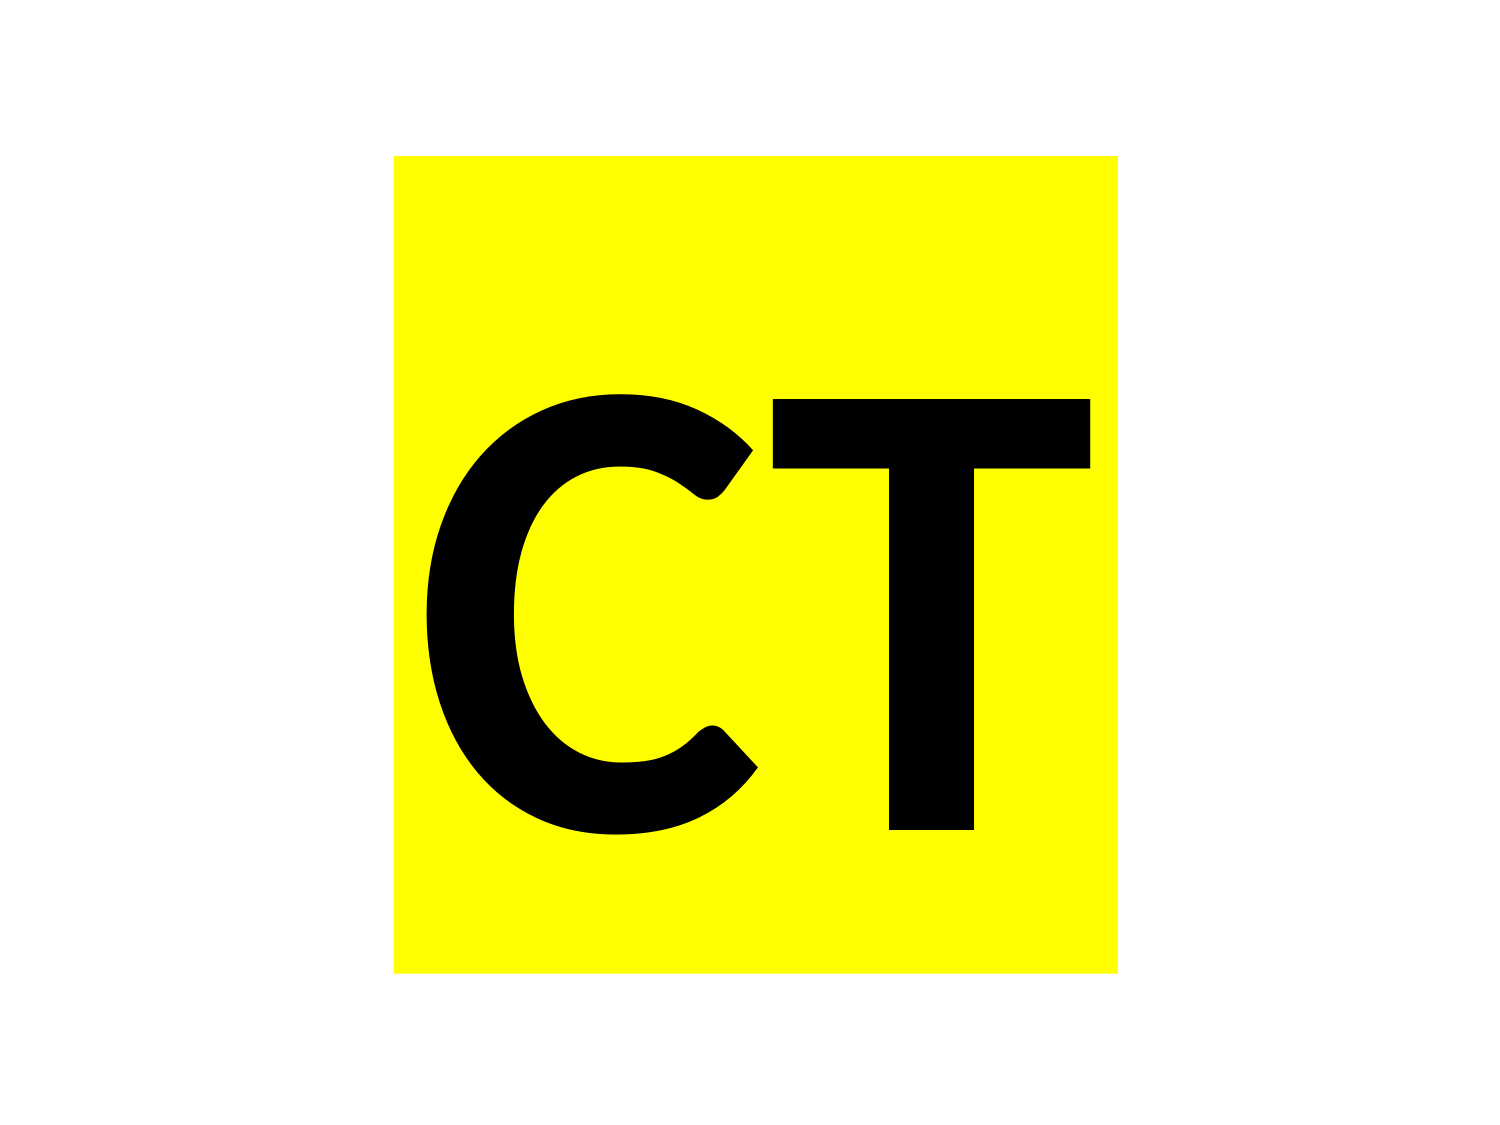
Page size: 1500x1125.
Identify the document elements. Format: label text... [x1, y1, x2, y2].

text_box CT [393, 156, 1118, 974]
